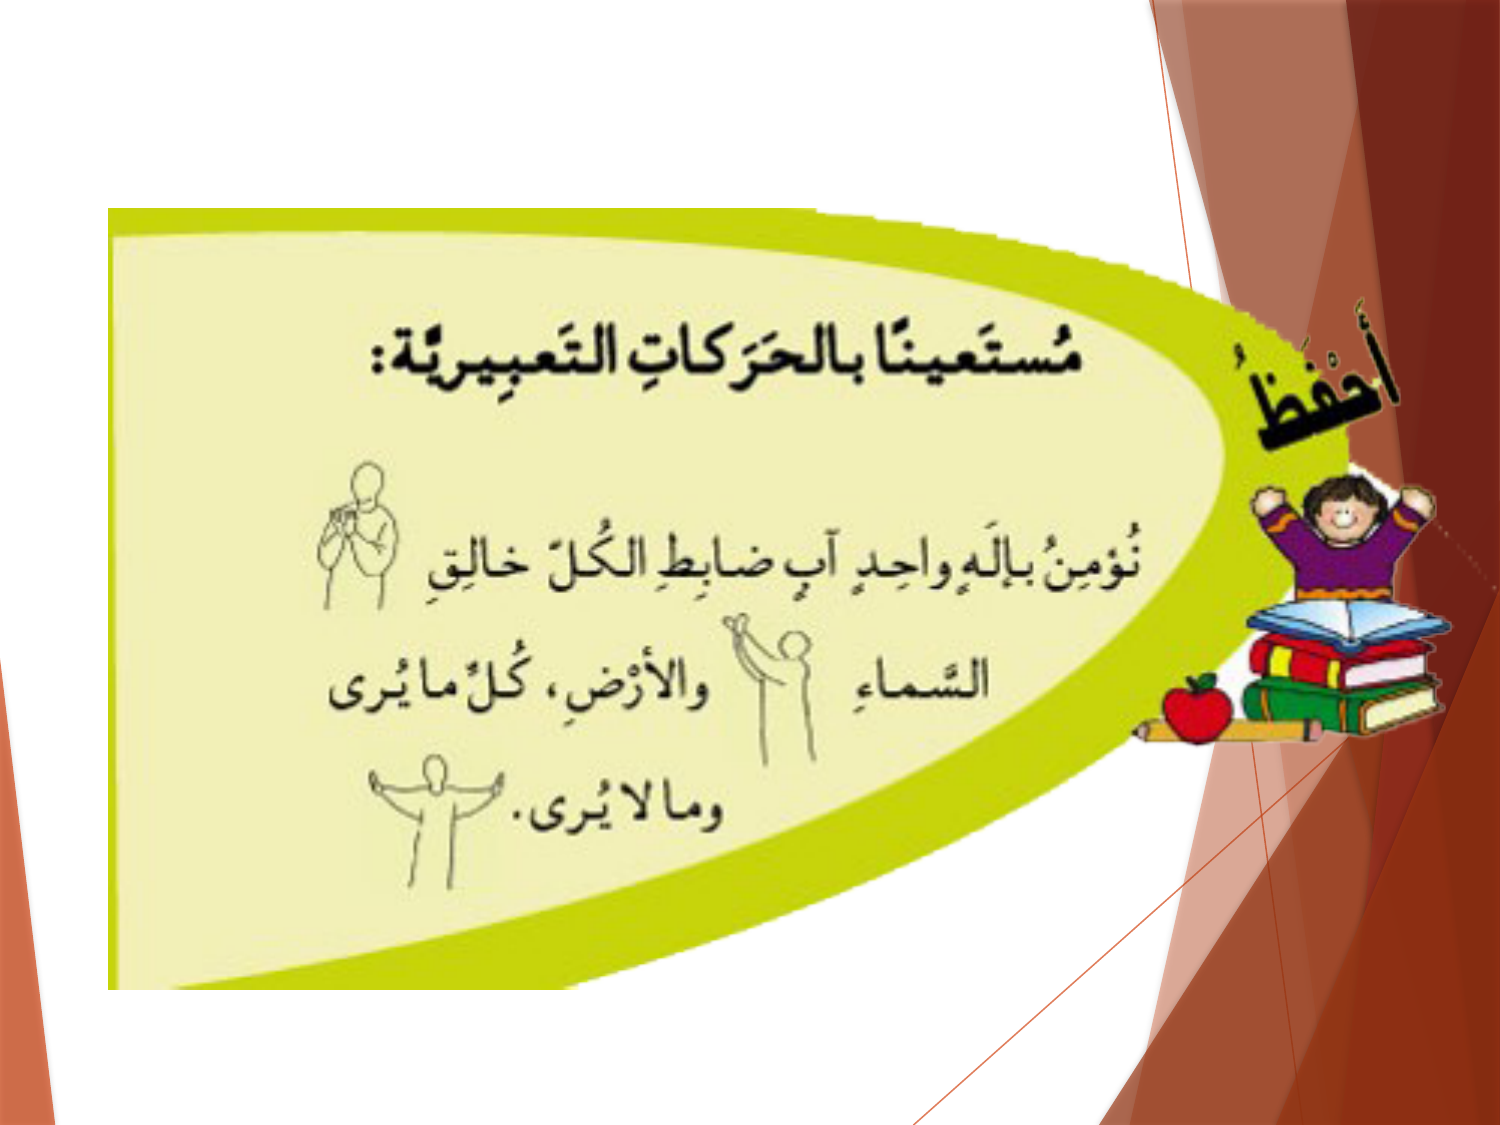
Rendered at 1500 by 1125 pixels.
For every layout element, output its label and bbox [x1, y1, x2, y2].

list [108, 207, 1500, 991]
